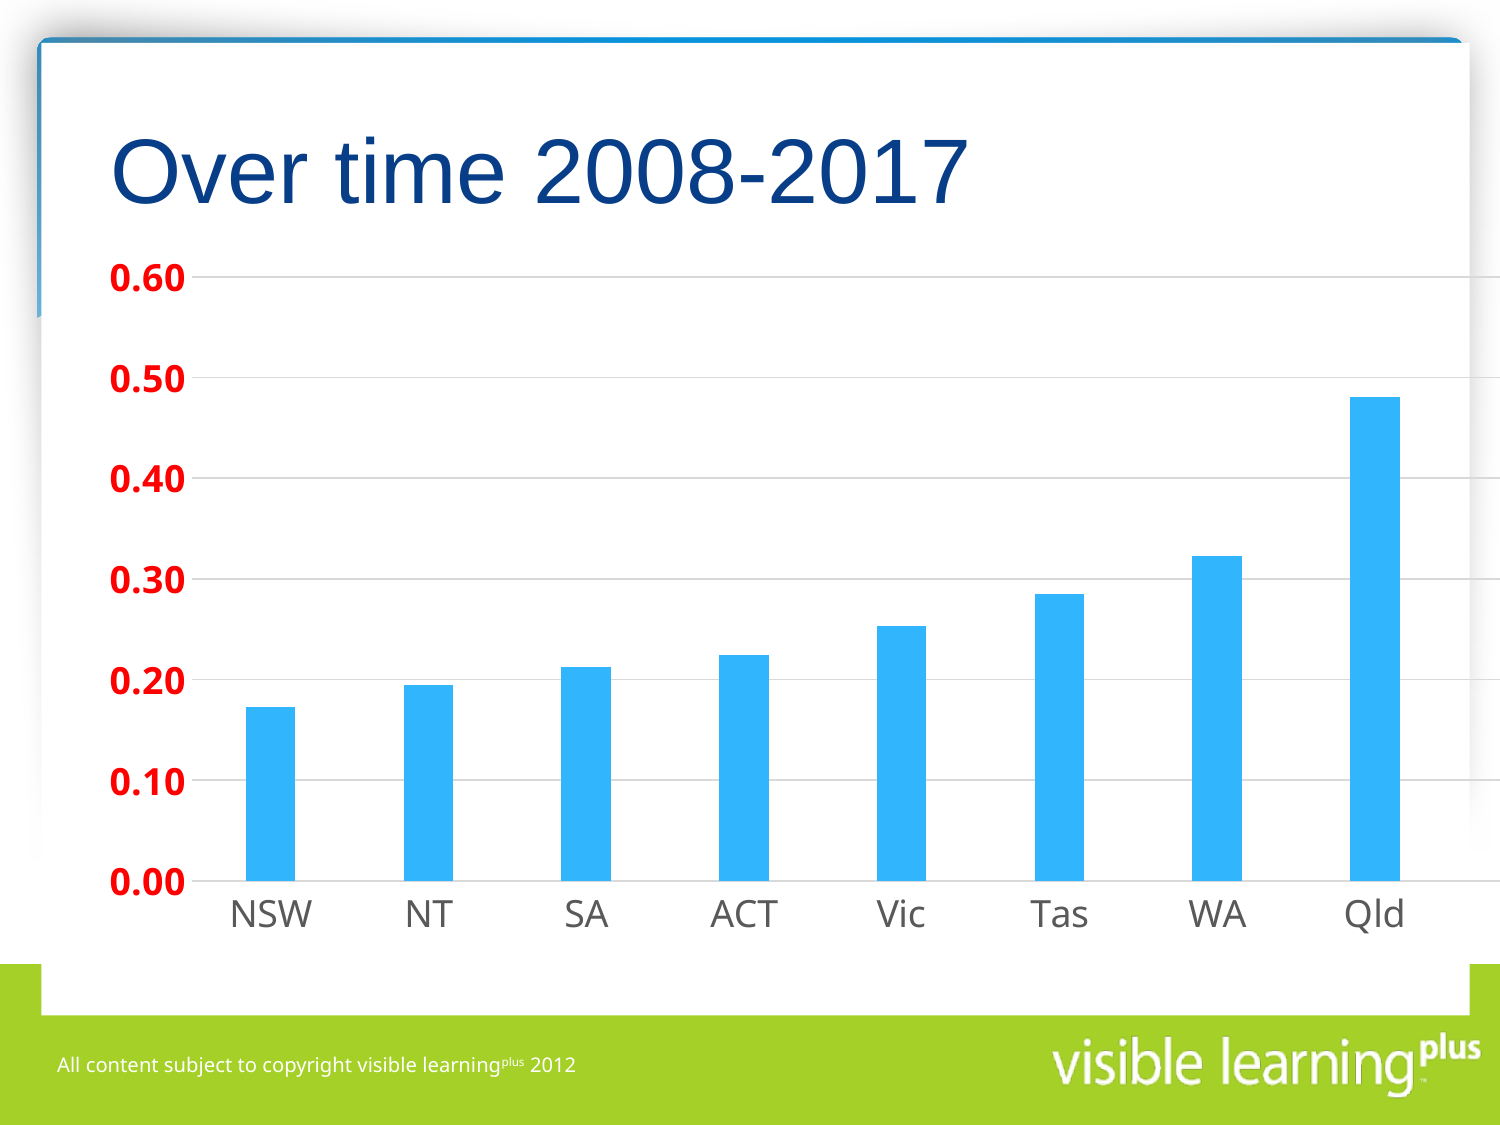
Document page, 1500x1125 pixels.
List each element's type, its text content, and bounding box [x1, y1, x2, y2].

chart [64, 243, 1500, 965]
picture [1011, 1015, 1500, 1125]
title Over time 2008-2017 [95, 90, 1206, 240]
